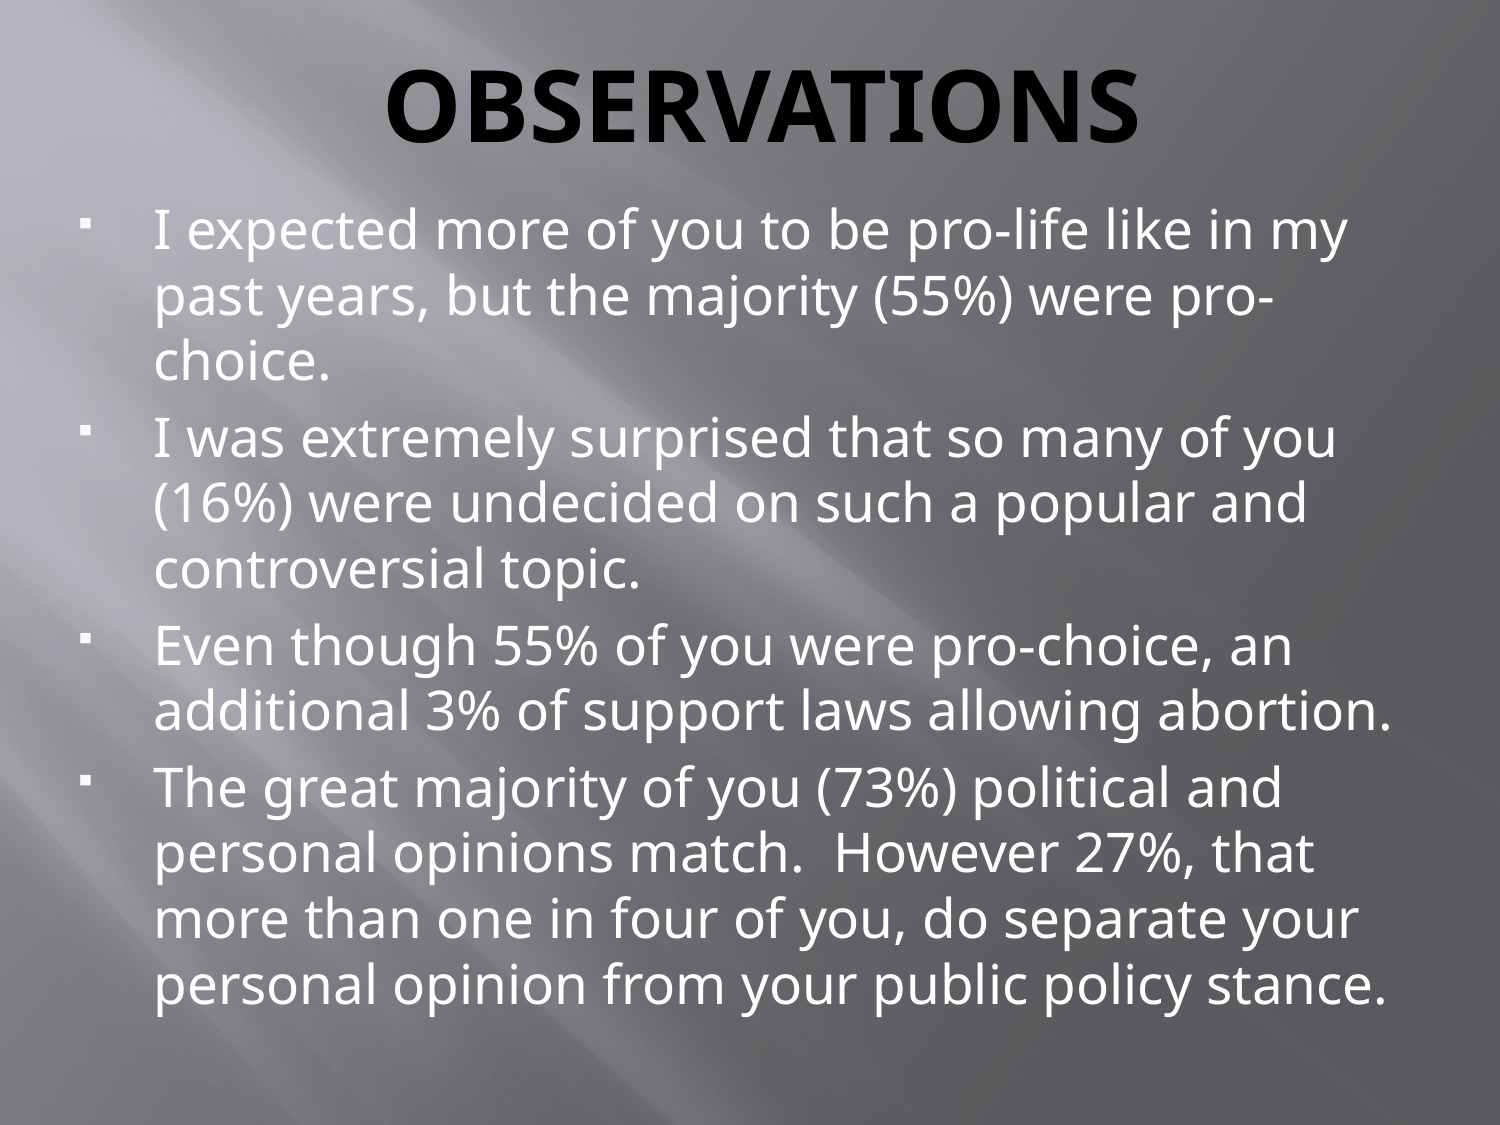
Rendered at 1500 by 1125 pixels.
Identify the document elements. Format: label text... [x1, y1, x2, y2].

subtitle I expected more of you to be pro-life like in my past years, but the majority (55%) were pro-choice. I was extremely surprised that so many of you (16%) were undecided on such a popular and controversial topic. Even though 55% of you were pro-choice, an additional 3% of support laws allowing abortion. The great majority of you (73%) political and personal opinions match. However 27%, that more than one in four of you, do separate your personal opinion from your public policy stance. [62, 187, 1413, 1063]
title OBSERVATIONS [87, 24, 1438, 163]
